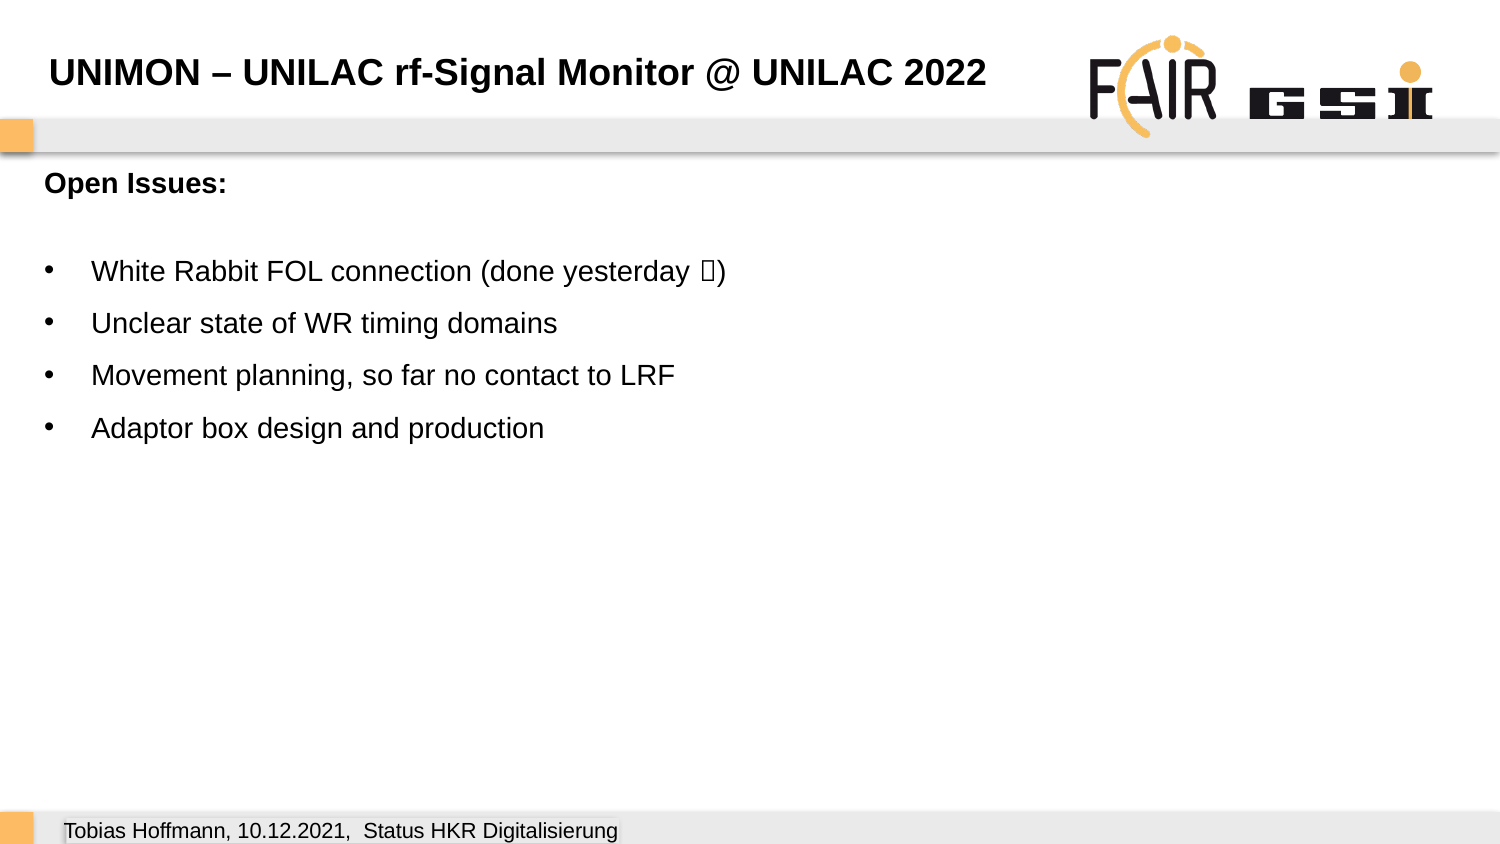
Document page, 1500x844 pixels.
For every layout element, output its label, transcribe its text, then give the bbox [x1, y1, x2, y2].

text_box Open Issues: White Rabbit FOL connection (done yesterday ) Unclear state of WR timing domains Movement planning, so far no contact to LRF Adaptor box design and production [29, 157, 1457, 504]
text_box UNIMON – UNILAC rf-Signal Monitor @ UNILAC 2022 [33, 40, 1003, 101]
picture [1089, 33, 1217, 140]
picture [1248, 59, 1434, 119]
